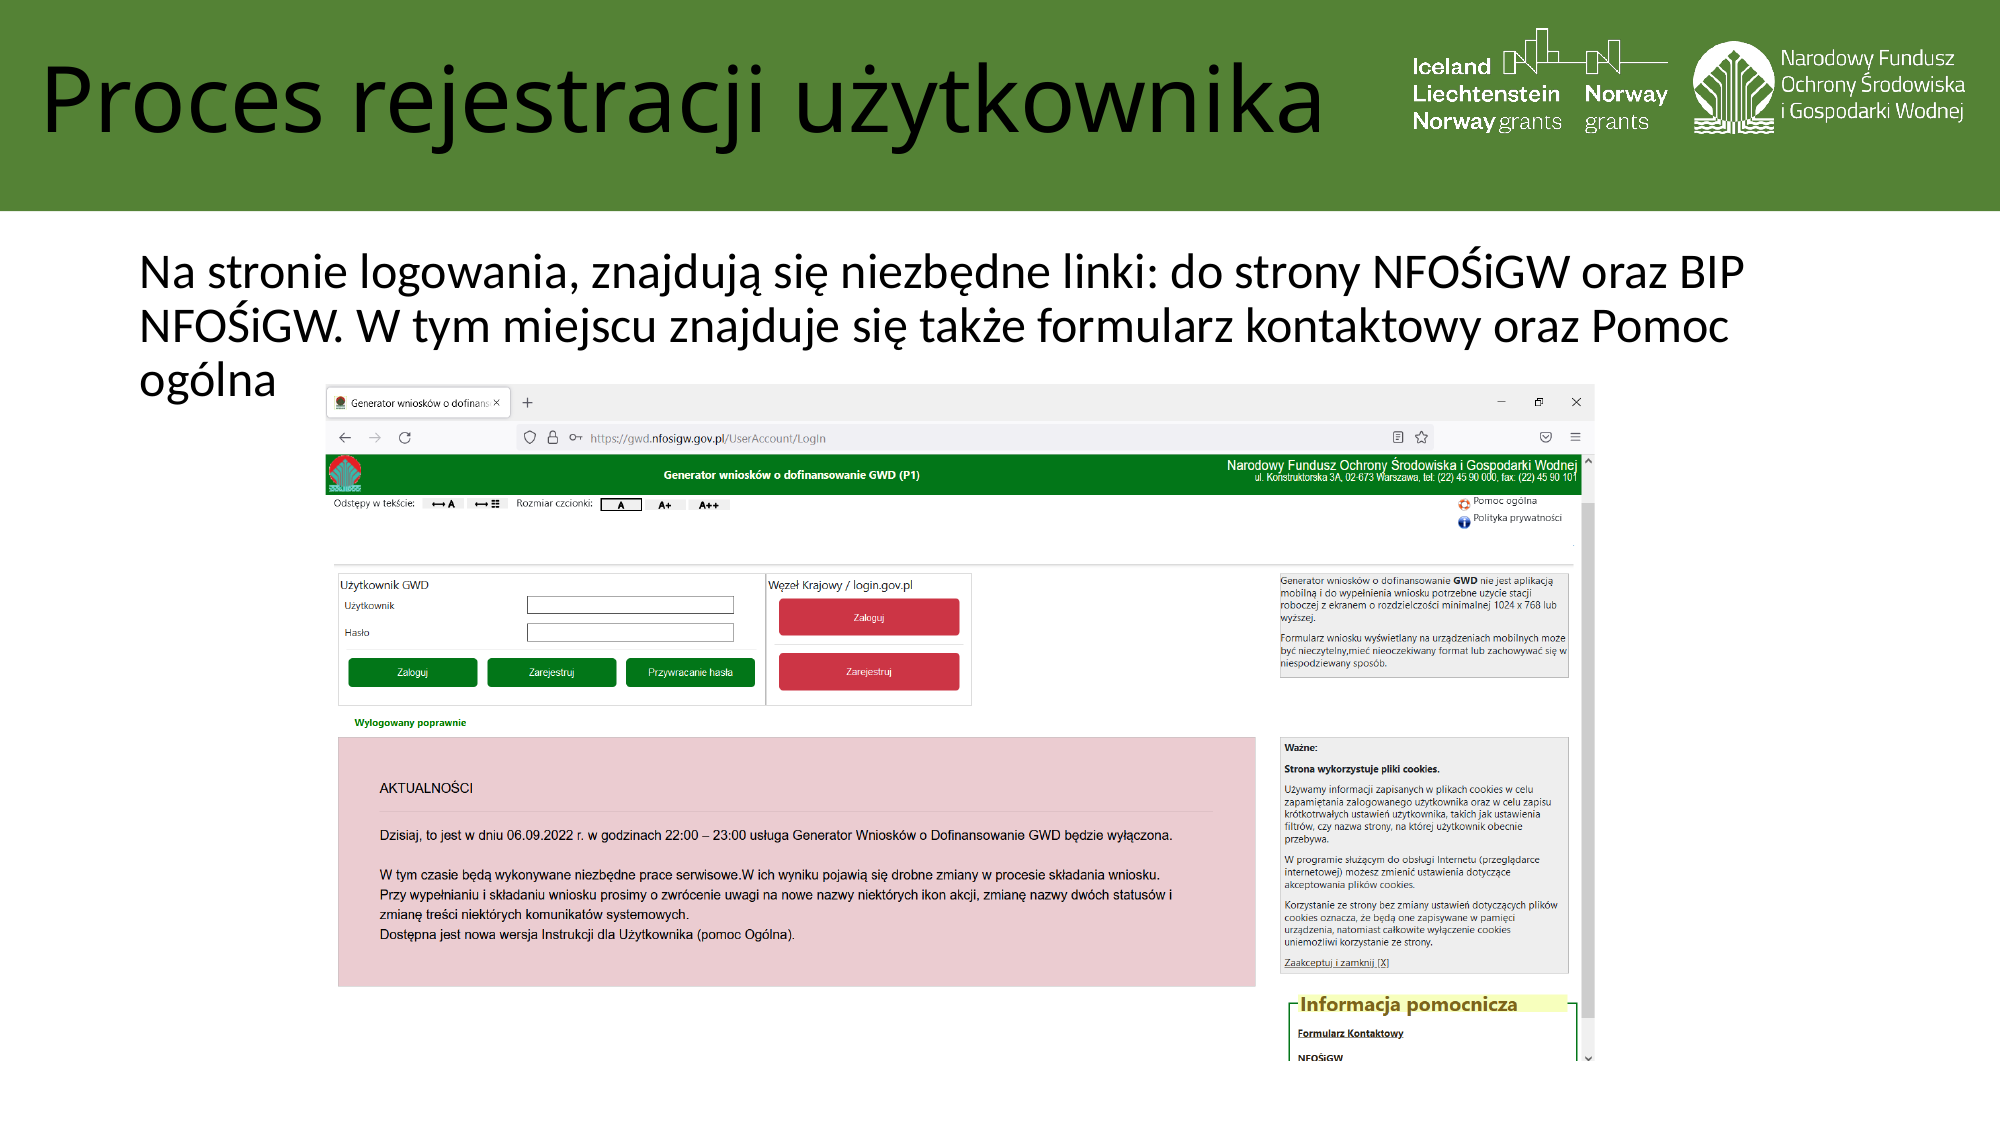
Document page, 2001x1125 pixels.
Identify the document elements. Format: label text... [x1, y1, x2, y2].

picture [325, 384, 1595, 1061]
picture [1693, 41, 1965, 134]
list Na stronie logowania, znajdują się niezbędne linki: do strony NFOŚiGW oraz BIP NFOŚiGW. W tym miejscu znajduje się także formularz kontaktowy oraz Pomoc ogólna [124, 238, 1850, 952]
title Proces rejestracji użytkownika [24, 17, 1378, 188]
picture [1412, 28, 1668, 134]
